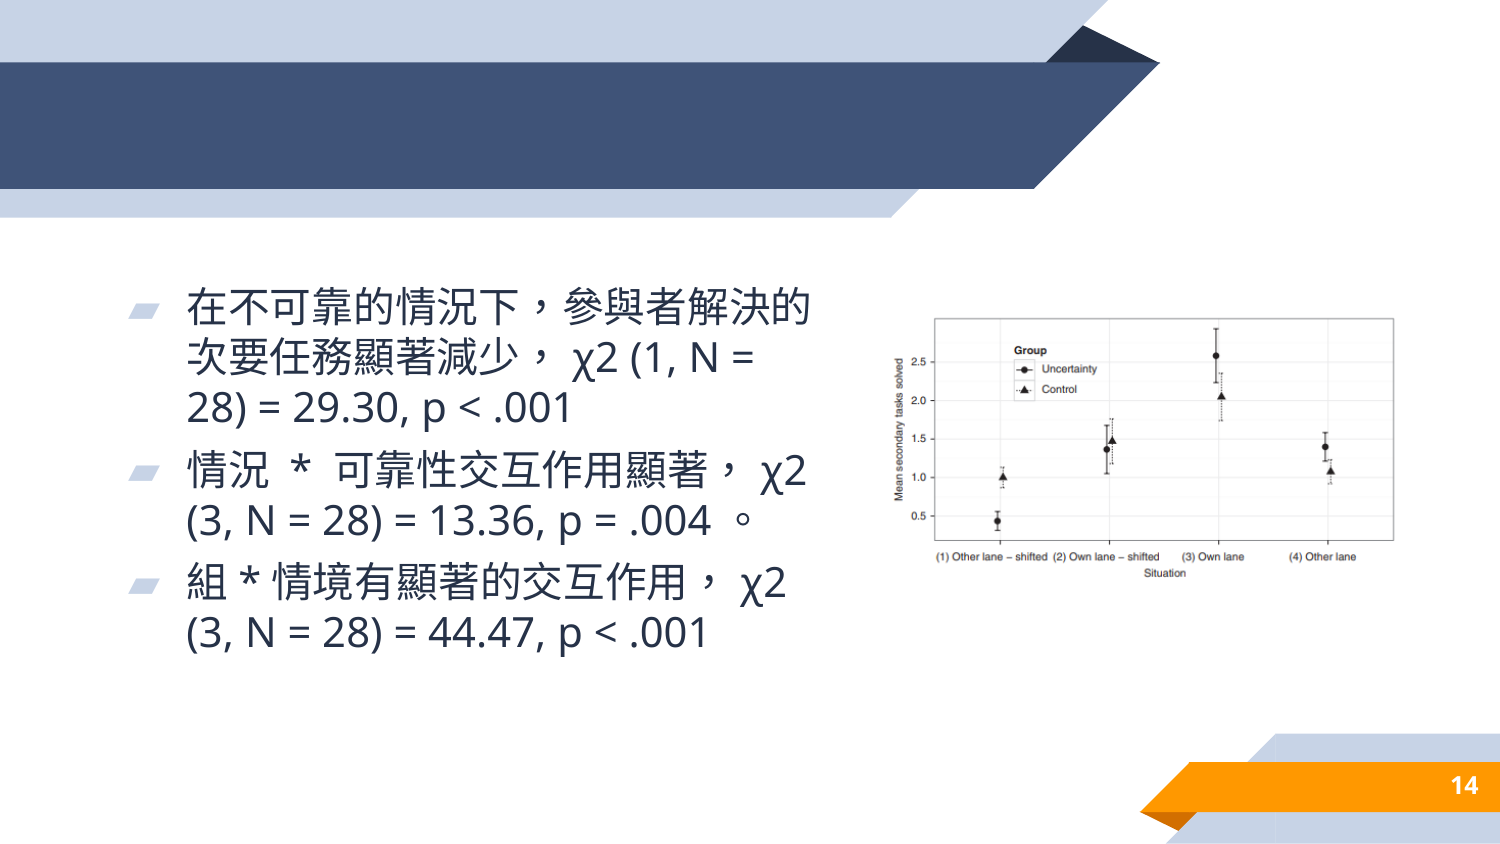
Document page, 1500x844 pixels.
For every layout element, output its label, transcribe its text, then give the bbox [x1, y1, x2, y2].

picture [870, 301, 1404, 588]
list 在不可靠的情況下，參與者解決的次要任務顯著減少，χ2 (1, N = 28) = 29.30, p < .001 情況 * 可靠性交互作用顯著，χ2 (3, N = 28) = 13.36, p = .004。 組*情境有顯著的交互作用，χ2 (3, N = 28) = 44.47, p < .001 [96, 265, 838, 713]
slide_number 14 [1249, 760, 1494, 813]
